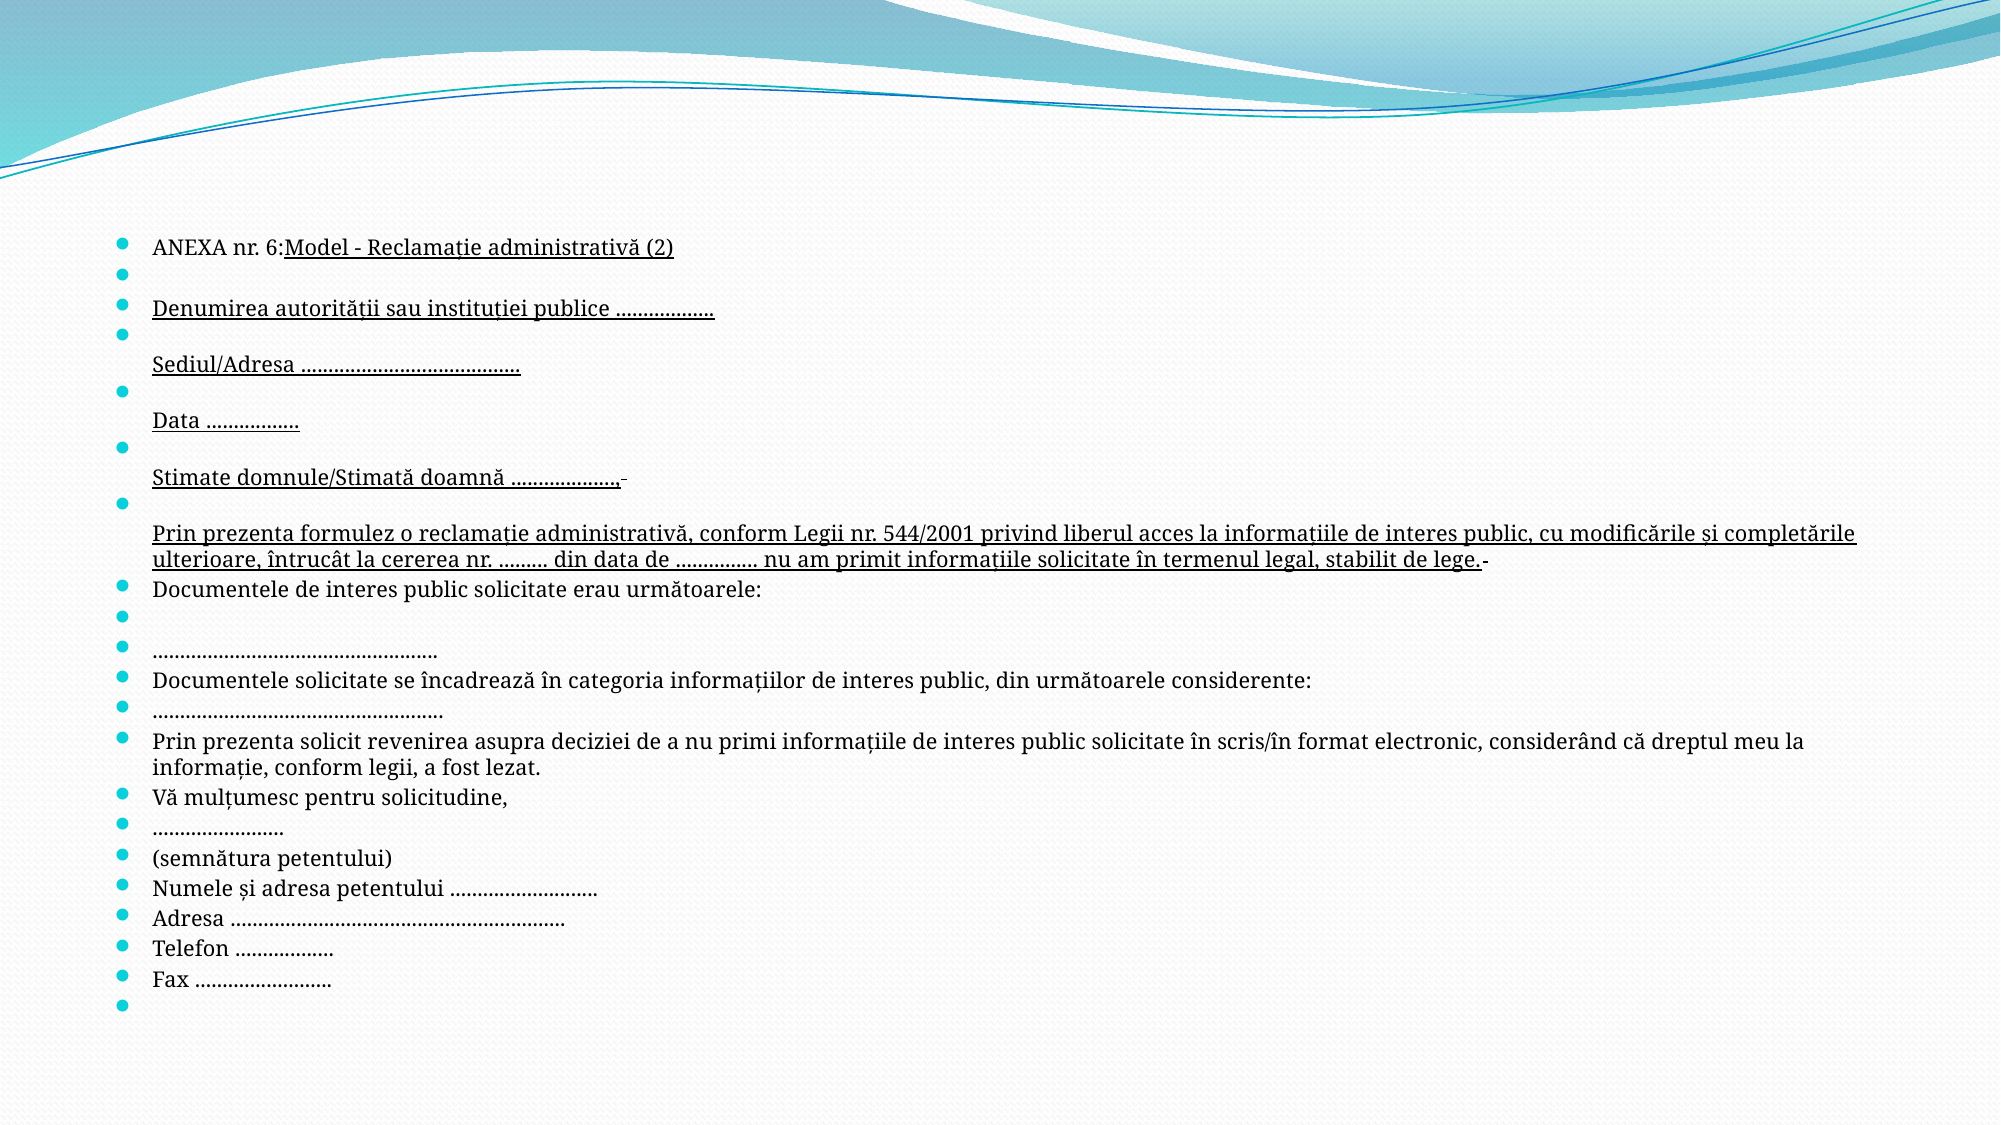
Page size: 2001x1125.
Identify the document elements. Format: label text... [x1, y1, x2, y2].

list ANEXA nr. 6:Model - Reclamaţie administrativă (2) Denumirea autorităţii sau instituţiei publice .................. Sediul/Adresa ........................................ Data ................. Stimate domnule/Stimată doamnă ..................., Prin prezenta formulez o reclamaţie administrativă, conform Legii nr. 544/2001 privind liberul acces la informaţiile de interes public, cu modificările şi completările ulterioare, întrucât la cererea nr. ......... din data de ............... nu am primit informaţiile solicitate în termenul legal, stabilit de lege. Documentele de interes public solicitate erau următoarele: .................................................... Documentele solicitate se încadrează în categoria informaţiilor de interes public, din următoarele considerente: ..................................................... Prin prezenta solicit revenirea asupra deciziei de a nu primi informaţiile de interes public solicitate în scris/în format electronic, considerând că dreptul meu la informaţie, conform legii, a fost lezat. Vă mulţumesc pentru solicitudine, ........................ (semnătura petentului) Numele şi adresa petentului ........................... Adresa ............................................................. Telefon .................. Fax ......................... [99, 226, 1900, 1038]
